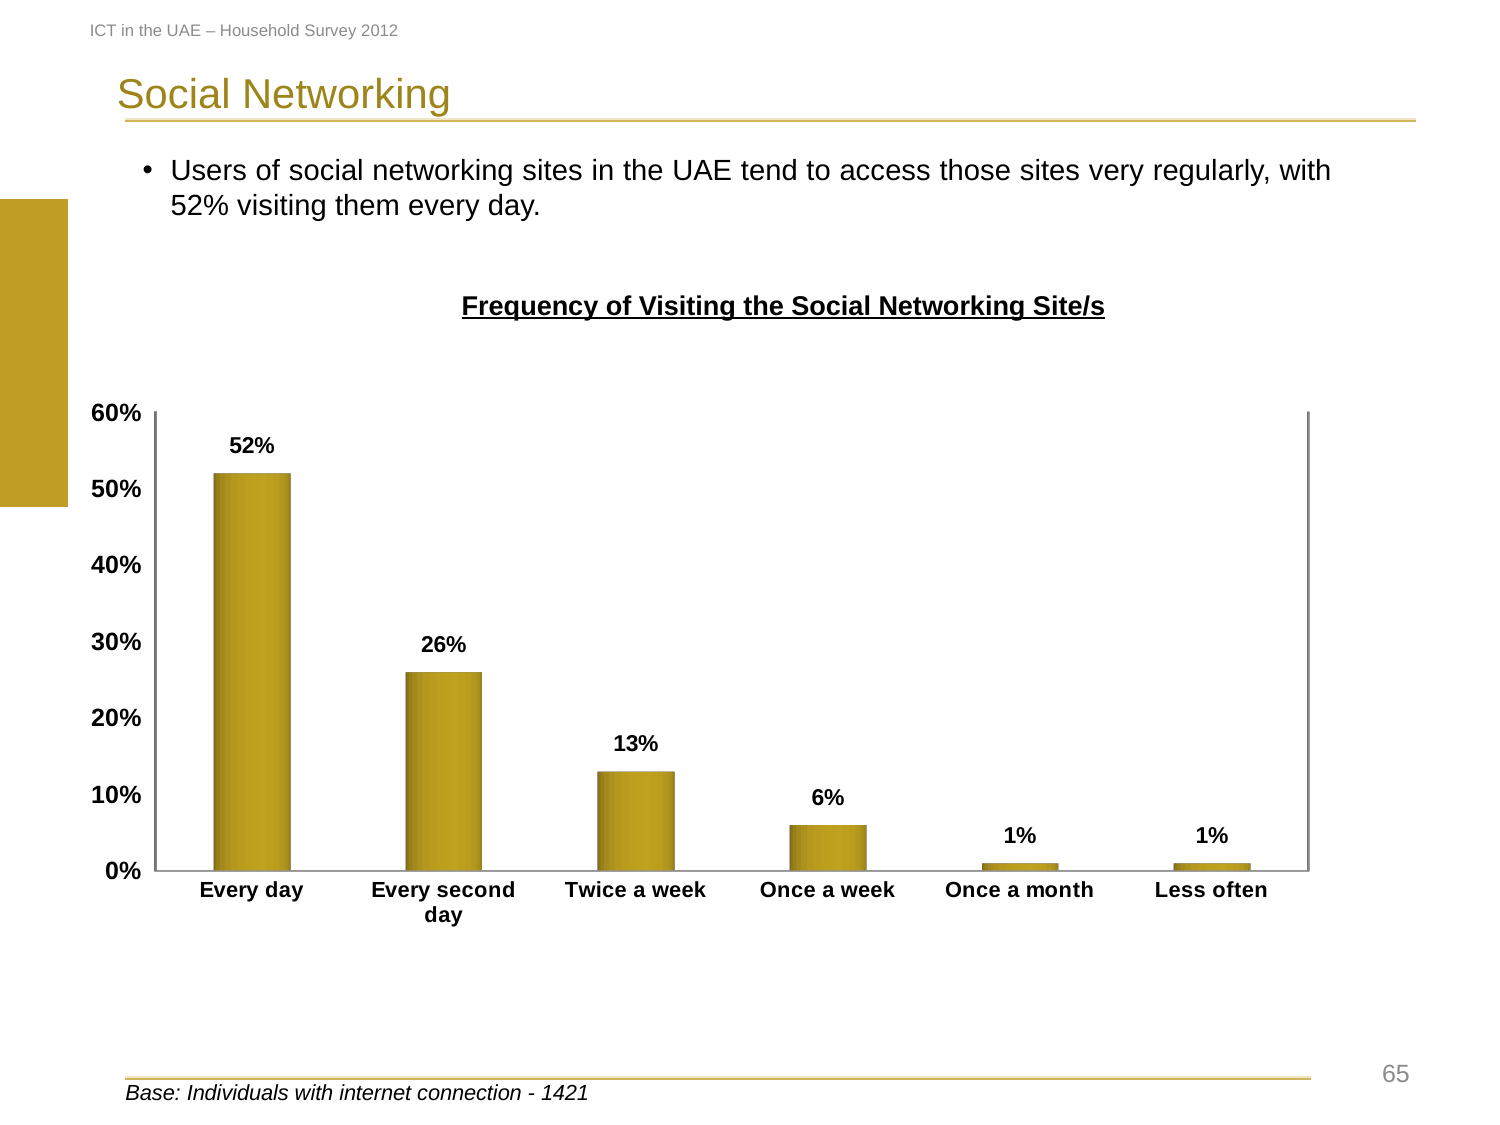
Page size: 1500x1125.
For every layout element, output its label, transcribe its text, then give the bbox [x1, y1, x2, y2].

picture [125, 1068, 1074, 1080]
text_box Base: Individuals with internet connection - 1421 [110, 1070, 670, 1112]
picture [1316, 110, 1416, 122]
text_box ICT in the UAE – Household Survey 2012 [75, 0, 863, 60]
chart [68, 354, 1340, 1021]
title Social Networking [101, 54, 1316, 130]
slide_number 65 [1074, 1042, 1425, 1103]
text_box Frequency of Visiting the Social Networking Site/s [408, 280, 1159, 329]
text_box Users of social networking sites in the UAE tend to access those sites very regularly, with 52% visiting them every day. [128, 144, 1366, 229]
picture [0, 199, 68, 507]
